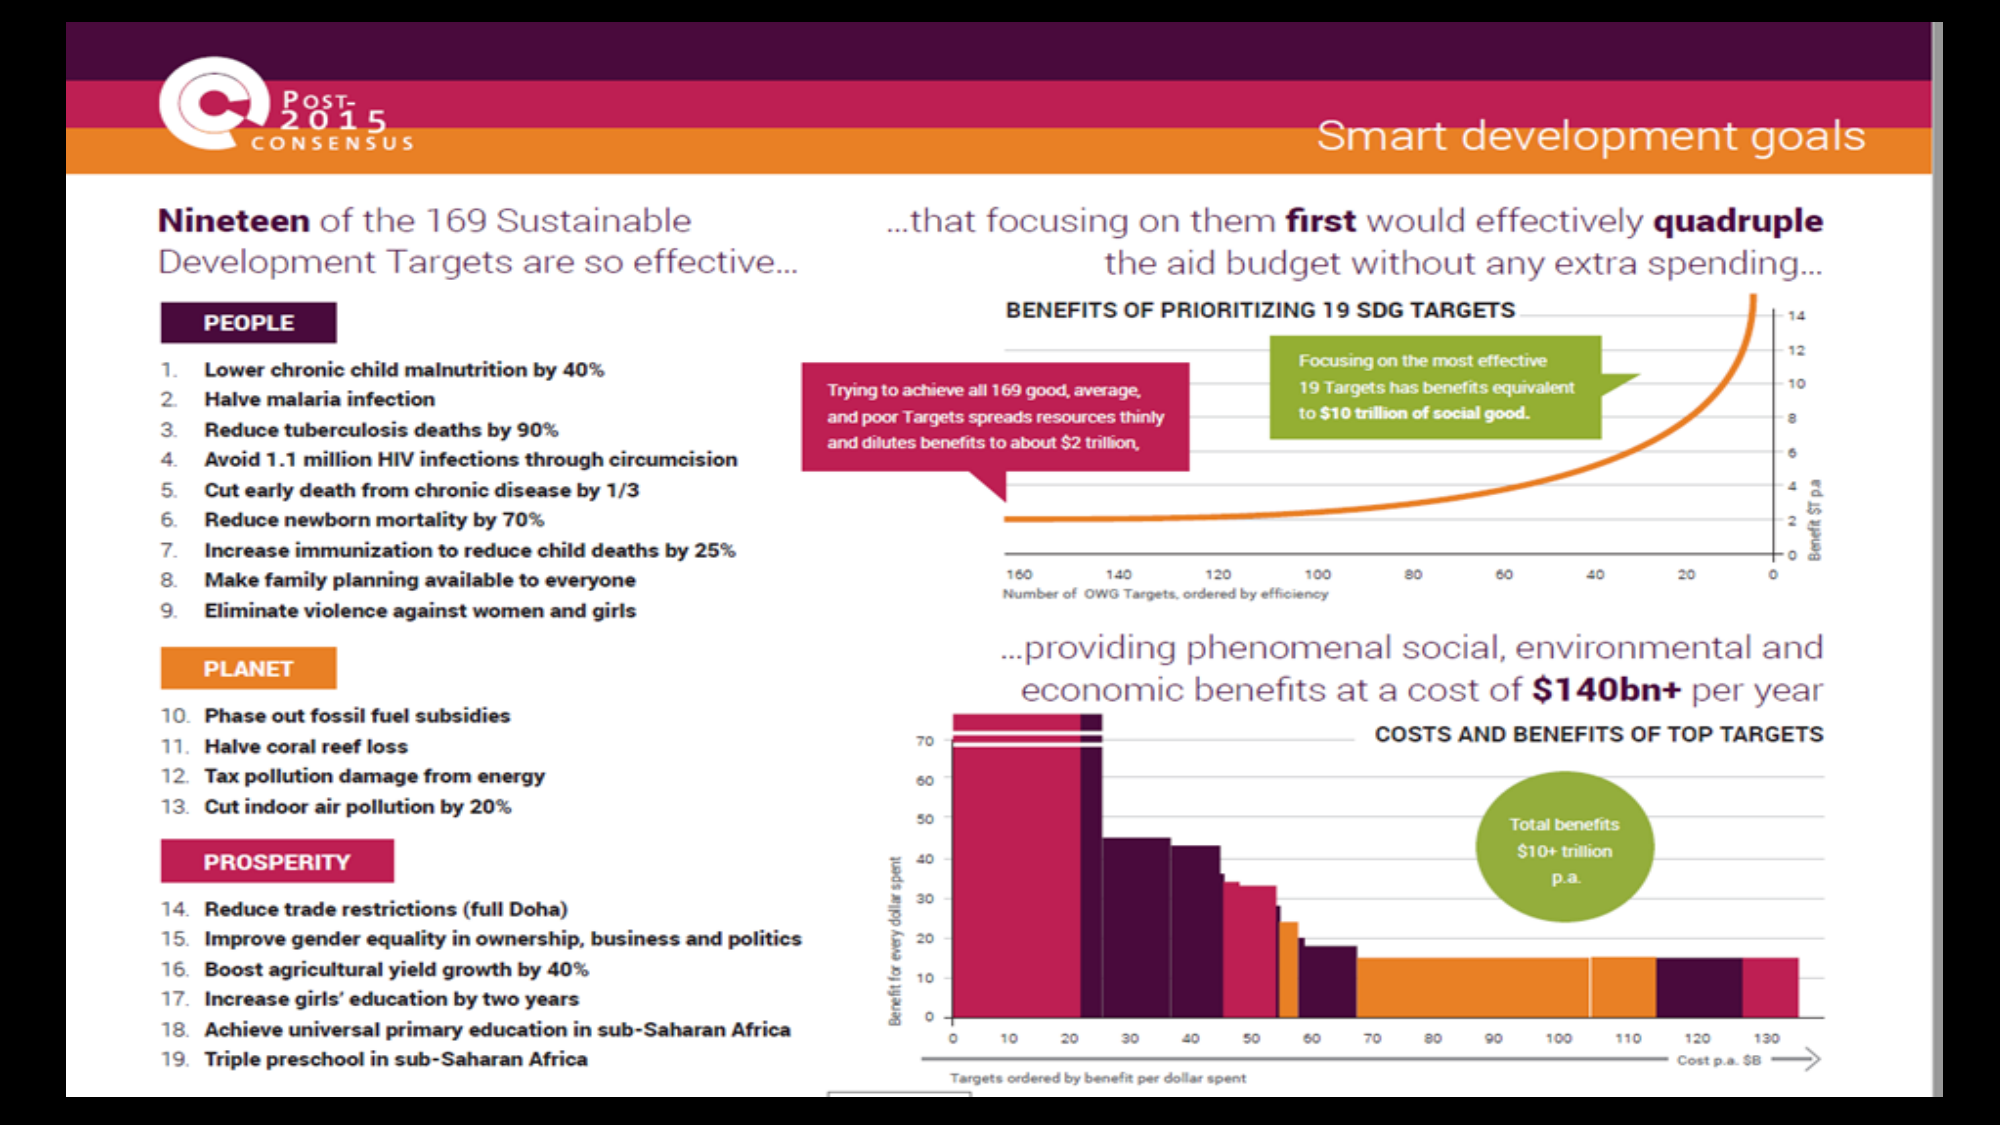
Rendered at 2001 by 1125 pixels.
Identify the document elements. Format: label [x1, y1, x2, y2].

list [66, 22, 1943, 1097]
